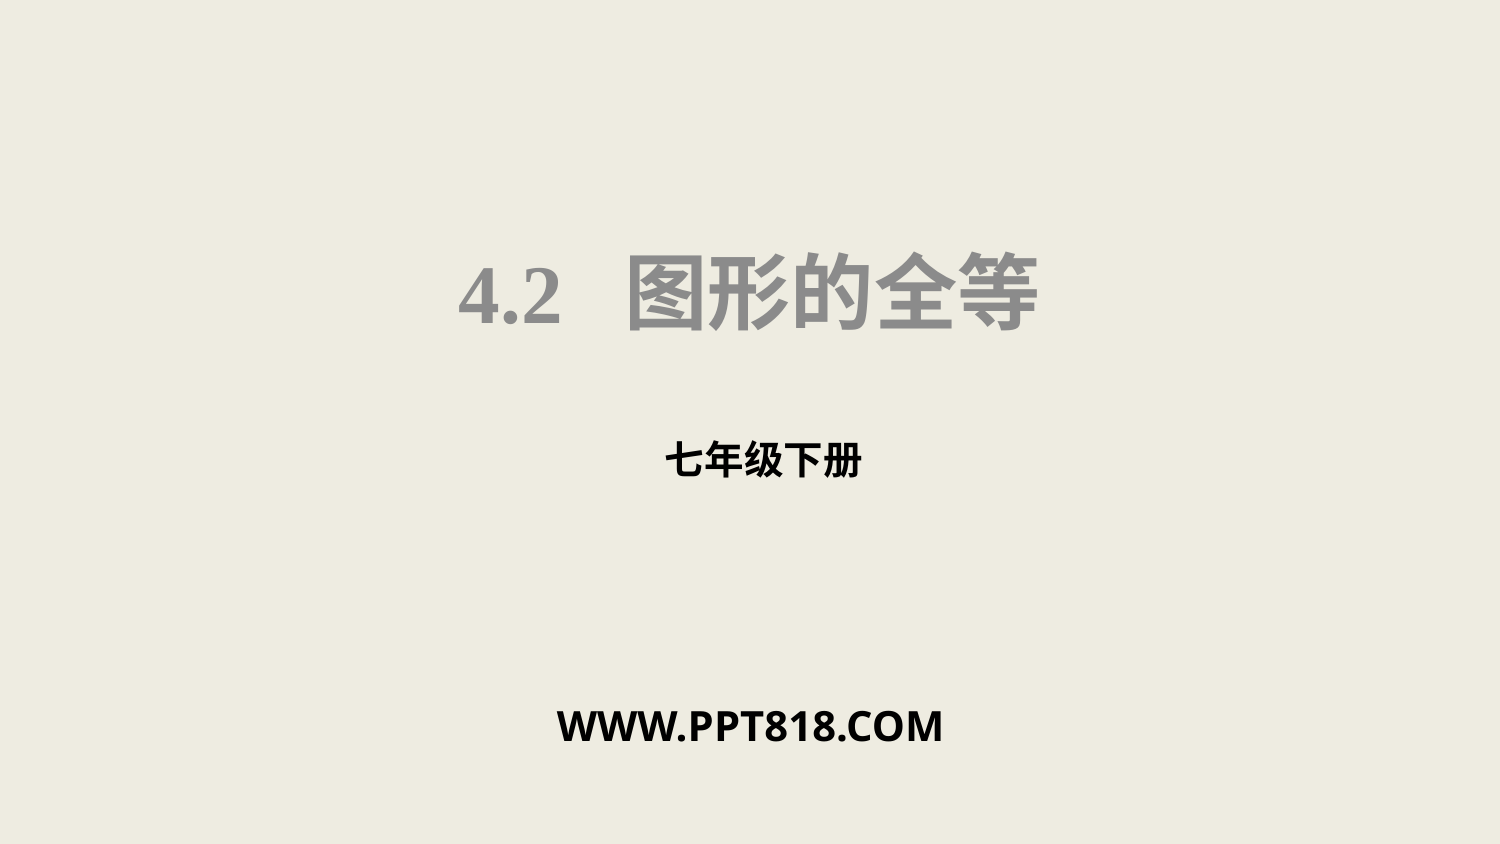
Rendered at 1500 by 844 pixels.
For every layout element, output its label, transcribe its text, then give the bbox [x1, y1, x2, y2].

text_box WWW.PPT818.COM [1, 687, 1500, 758]
title 七年级下册 [572, 427, 956, 491]
subtitle 4.2 图形的全等 [0, 232, 1500, 339]
